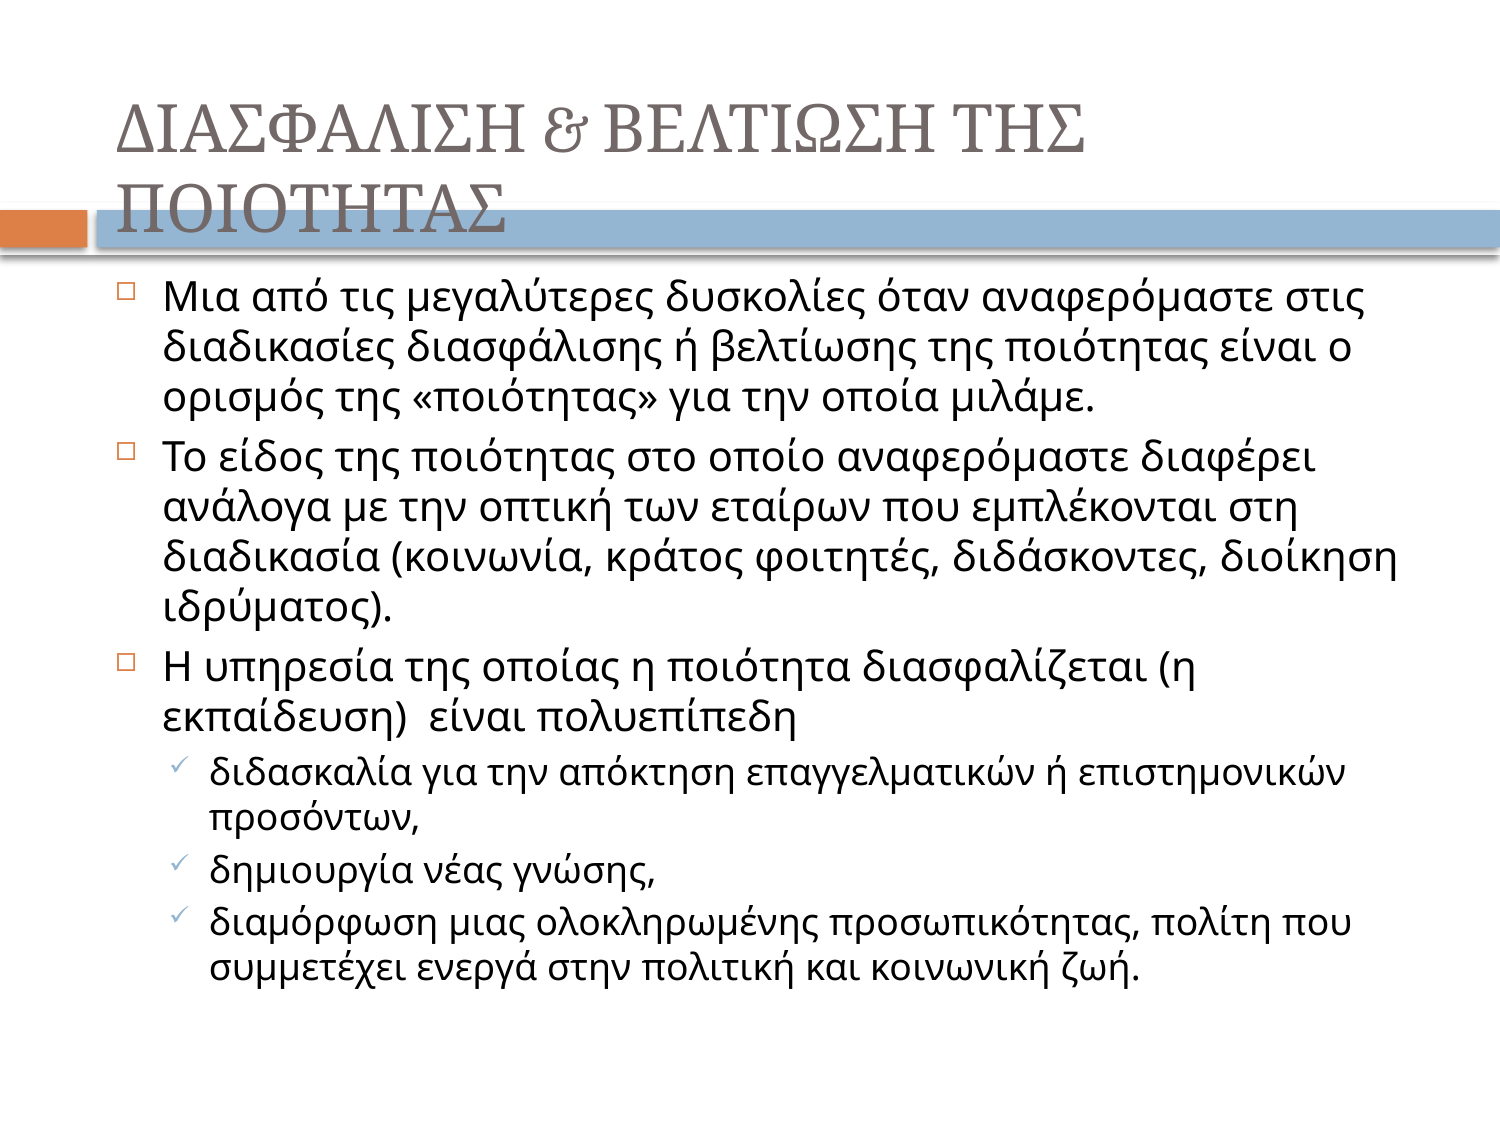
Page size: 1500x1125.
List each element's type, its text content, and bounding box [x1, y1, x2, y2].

list Μια από τις μεγαλύτερες δυσκολίες όταν αναφερόμαστε στις διαδικασίες διασφάλισης ή βελτίωσης της ποιότητας είναι ο ορισμός της «ποιότητας» για την οποία μιλάμε. Το είδος της ποιότητας στο οποίο αναφερόμαστε διαφέρει ανάλογα με την οπτική των εταίρων που εμπλέκονται στη διαδικασία (κοινωνία, κράτος φοιτητές, διδάσκοντες, διοίκηση ιδρύματος). H υπηρεσία της οποίας η ποιότητα διασφαλίζεται (η εκπαίδευση) είναι πολυεπίπεδη διδασκαλία για την απόκτηση επαγγελματικών ή επιστημονικών προσόντων, δημιουργία νέας γνώσης, διαμόρφωση μιας ολοκληρωμένης προσωπικότητας, πολίτη που συμμετέχει ενεργά στην πολιτική και κοινωνική ζωή. [100, 262, 1438, 1000]
text_box ΔΙΑΣΦΑΛΙΣΗ & ΒΕΛΤΙΩΣΗ ΤΗΣ ΠΟΙΟΤΗΤΑΣ [100, 78, 1438, 253]
